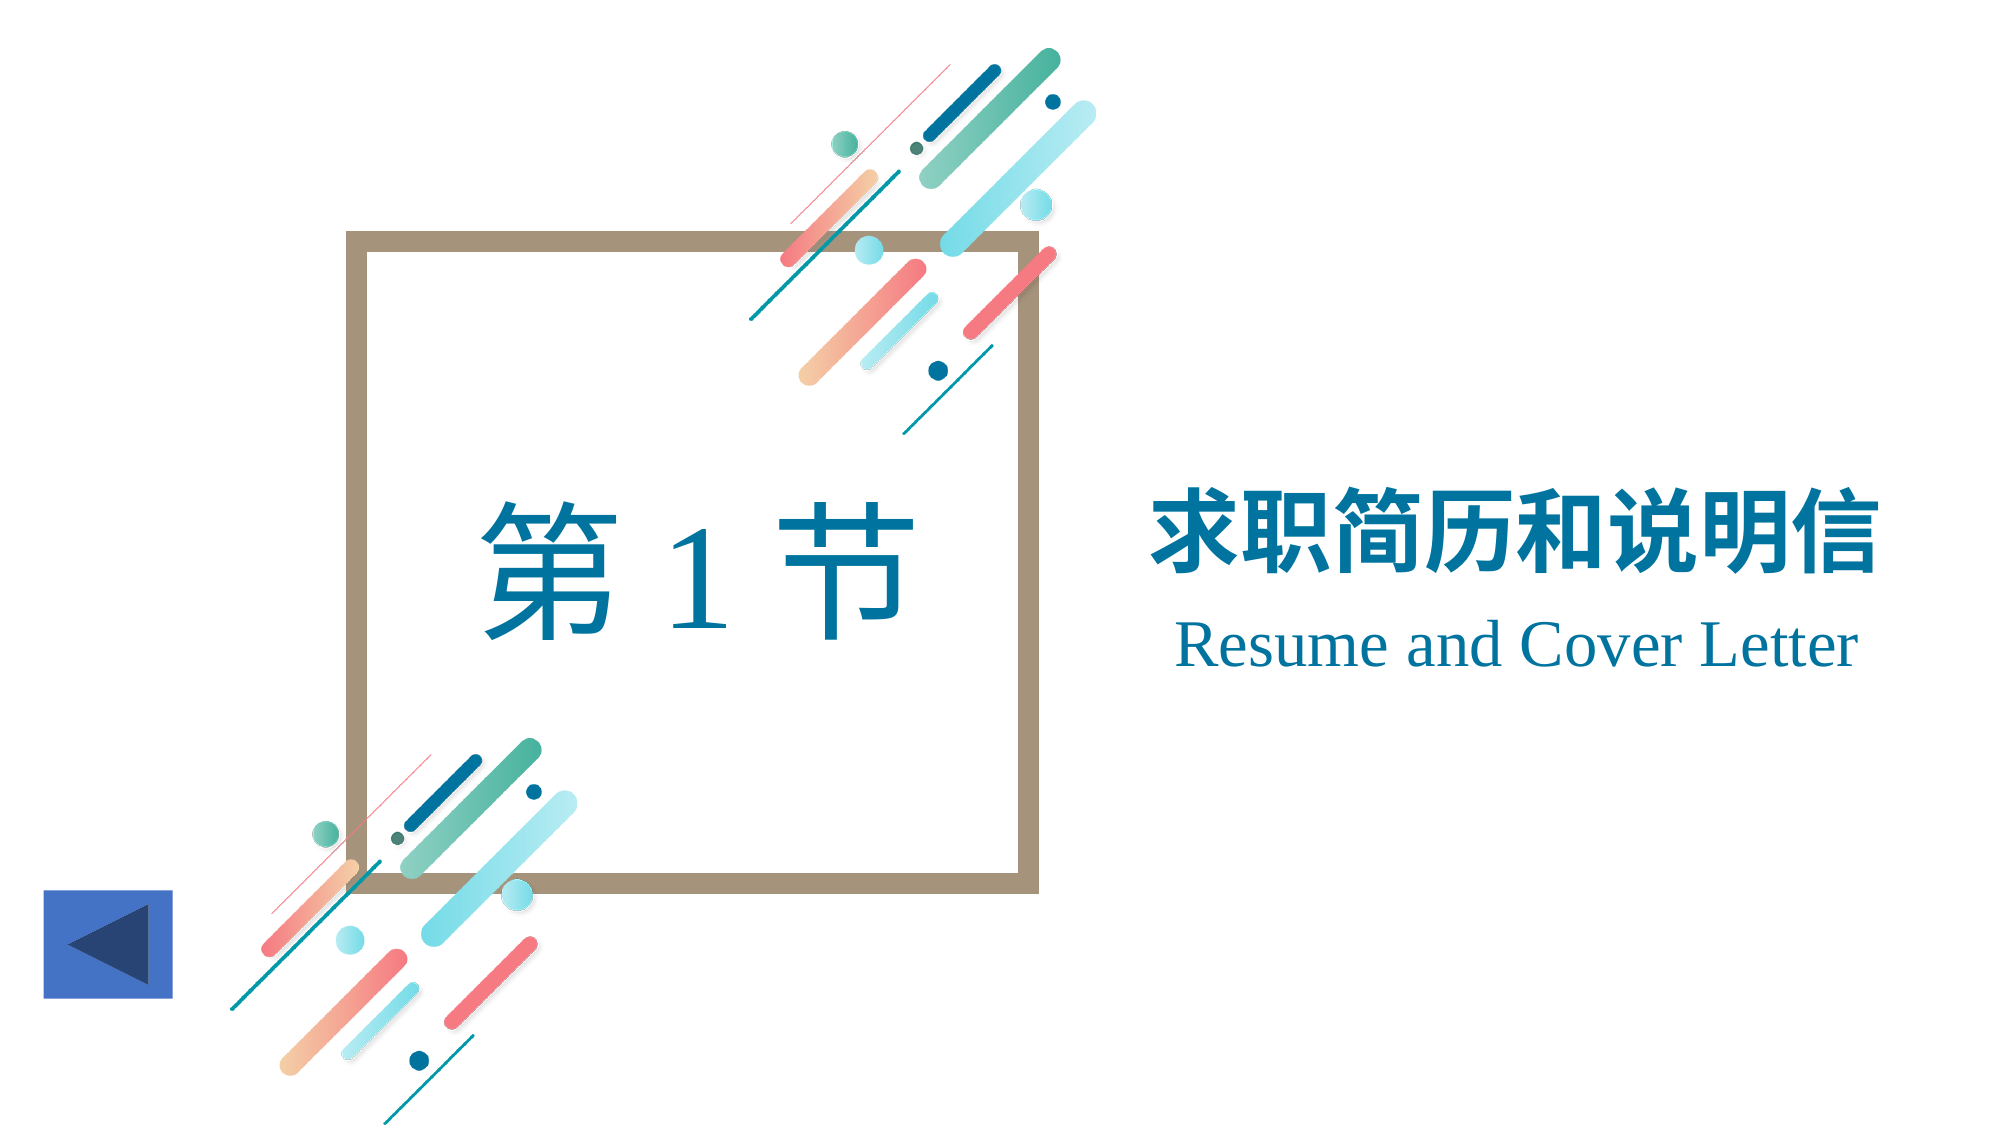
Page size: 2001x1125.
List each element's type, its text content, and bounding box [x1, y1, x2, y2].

text_box 求职简历和说明信 [1143, 466, 2000, 591]
text_box 第1节 [459, 416, 1143, 666]
text_box [43, 889, 174, 1000]
text_box [355, 241, 1030, 884]
picture [230, 738, 577, 1125]
text_box Resume and Cover Letter [1142, 591, 1892, 687]
picture [749, 48, 1096, 435]
